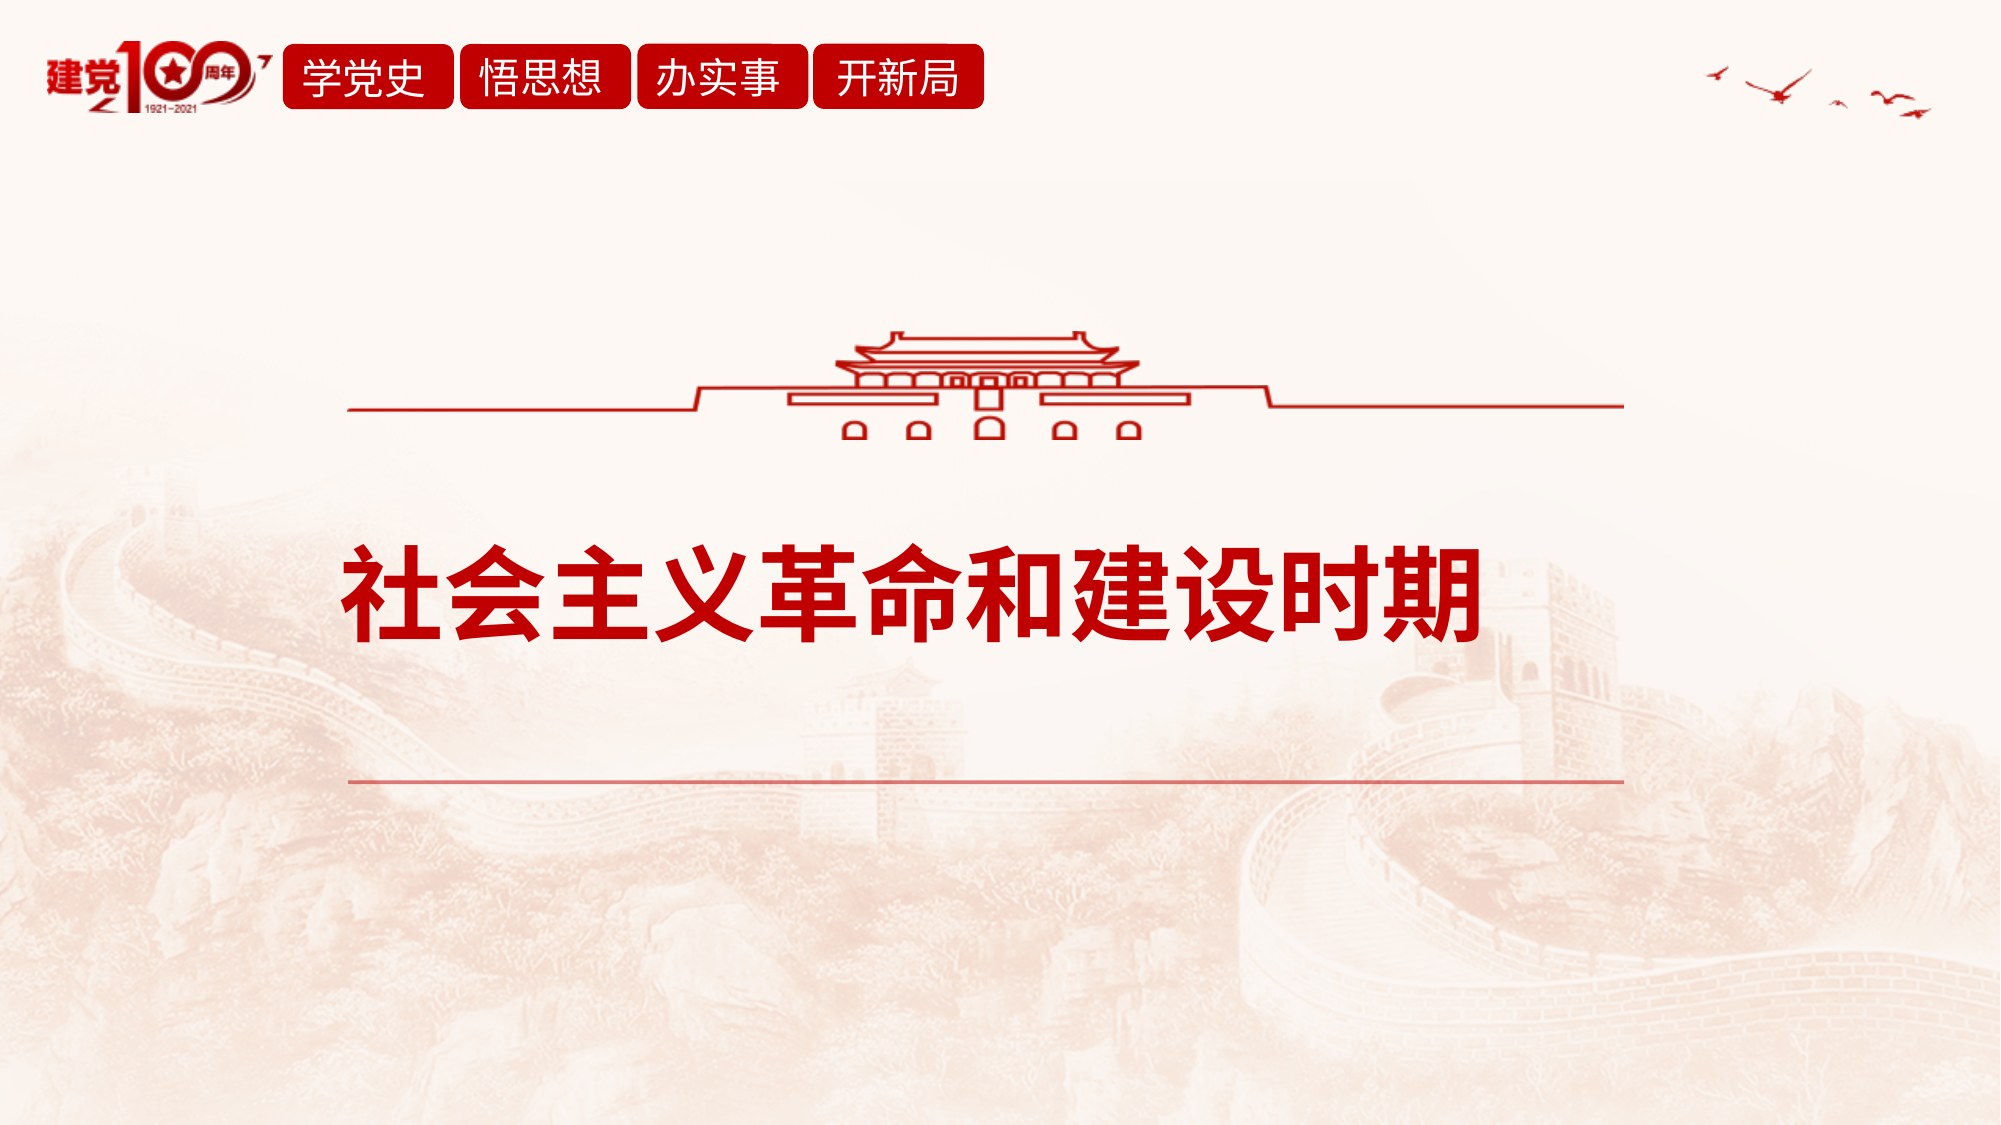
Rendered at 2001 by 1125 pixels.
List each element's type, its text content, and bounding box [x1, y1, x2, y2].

picture [1691, 47, 1950, 134]
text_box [282, 43, 985, 111]
title 社会主义革命和建设时期 [324, 500, 1638, 700]
picture [47, 41, 273, 113]
picture [0, 179, 2000, 1125]
